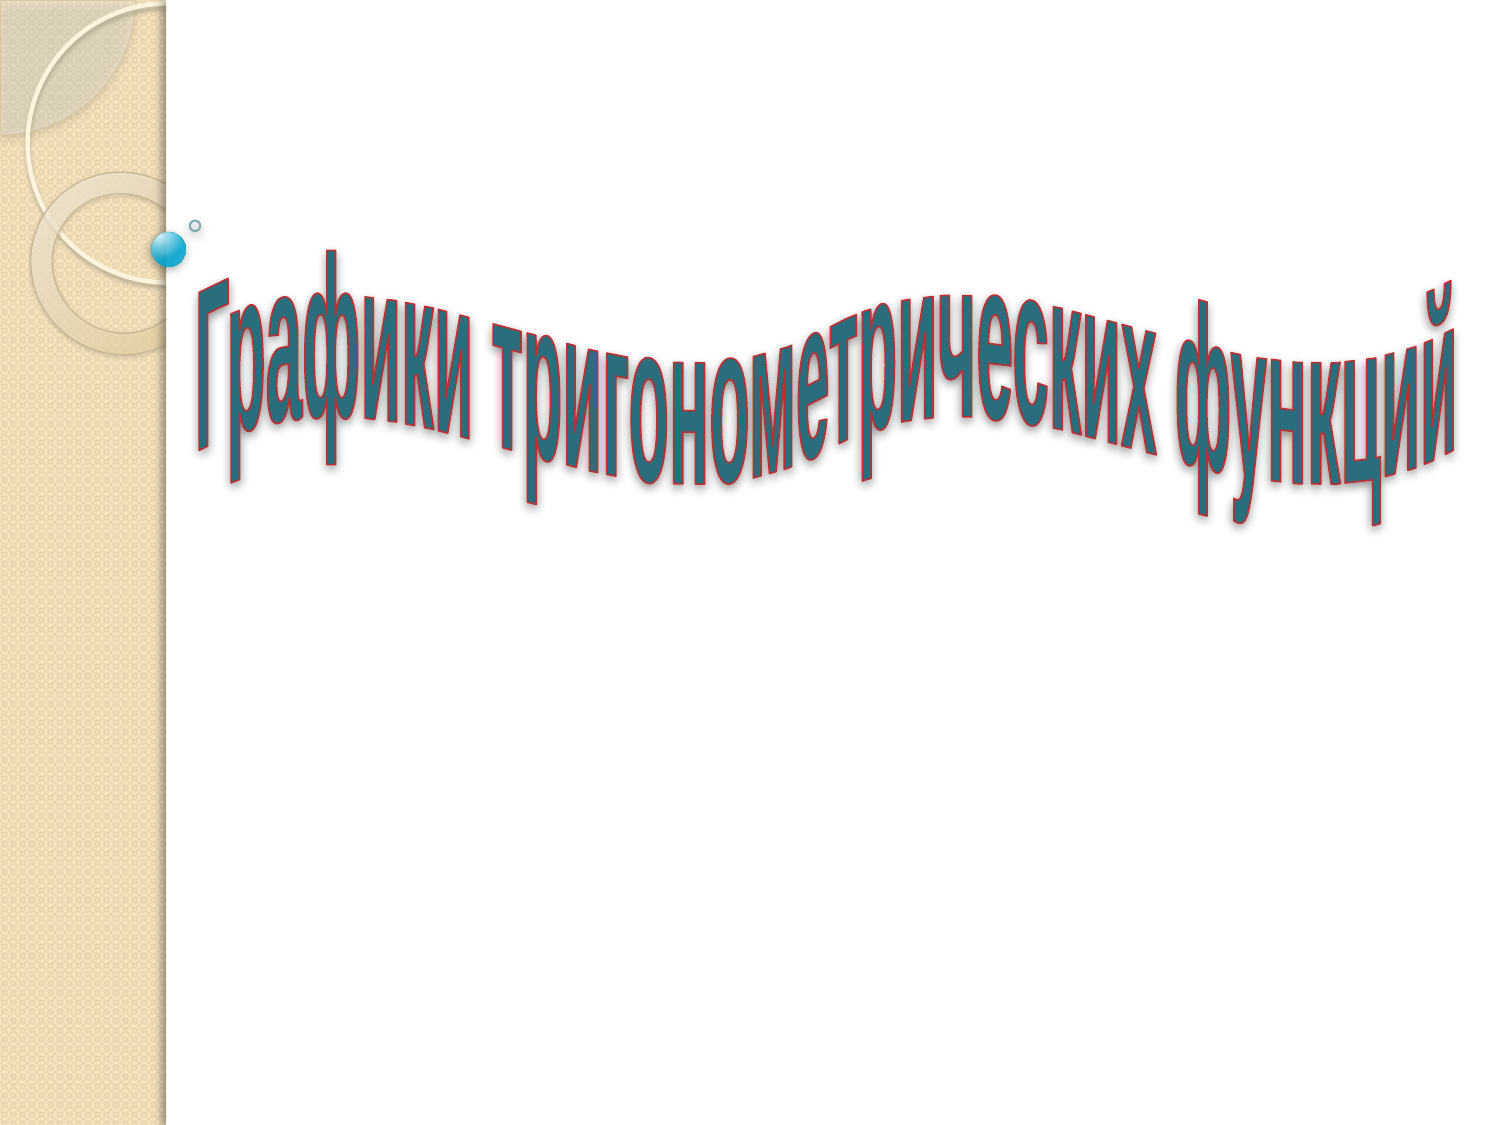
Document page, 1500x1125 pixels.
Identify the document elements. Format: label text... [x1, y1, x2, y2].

text_box Графики тригонометрических функций [1120, 323, 1158, 456]
text_box Графики тригонометрических функций [1270, 358, 1304, 485]
text_box Графики тригонометрических функций [1423, 328, 1454, 465]
text_box Графики тригонометрических функций [1310, 361, 1342, 486]
text_box Графики тригонометрических функций [1052, 305, 1083, 436]
text_box Графики тригонометрических функций [1384, 345, 1417, 478]
text_box Графики тригонометрических функций [752, 344, 793, 479]
text_box Графики тригонометрических функций [437, 308, 470, 440]
text_box Графики тригонометрических функций [266, 296, 304, 425]
text_box Графики тригонометрических функций [404, 301, 435, 431]
text_box Графики тригонометрических функций [1426, 279, 1452, 327]
text_box Графики тригонометрических функций [939, 294, 973, 418]
text_box Графики тригонометрических функций [566, 342, 599, 474]
text_box Графики тригонометрических функций [1344, 357, 1382, 527]
text_box Графики тригонометрических функций [861, 302, 896, 482]
text_box Графики тригонометрических функций [304, 249, 359, 466]
text_box Графики тригонометрических функций [1176, 298, 1230, 517]
text_box Графики тригонометрических функций [978, 294, 1012, 422]
text_box Графики тригонометрических функций [230, 304, 264, 484]
text_box Графики тригонометрических функций [1014, 299, 1048, 427]
text_box Графики тригонометрических функций [198, 277, 229, 452]
text_box Графики тригонометрических функций [526, 332, 561, 506]
text_box Графики тригонометрических функций [1230, 351, 1268, 525]
text_box Графики тригонометрических функций [630, 356, 668, 485]
text_box Графики тригонометрических функций [829, 313, 858, 445]
text_box Графики тригонометрических функций [797, 331, 829, 461]
text_box Графики тригонометрических функций [1085, 314, 1118, 446]
text_box Графики тригонометрических функций [605, 352, 629, 477]
text_box Графики тригонометрических функций [492, 323, 522, 451]
text_box Графики тригонометрических функций [711, 357, 748, 485]
text_box Графики тригонометрических функций [900, 295, 934, 423]
text_box Графики тригонометрических функций [672, 361, 706, 485]
text_box Графики тригонометрических функций [364, 296, 398, 423]
